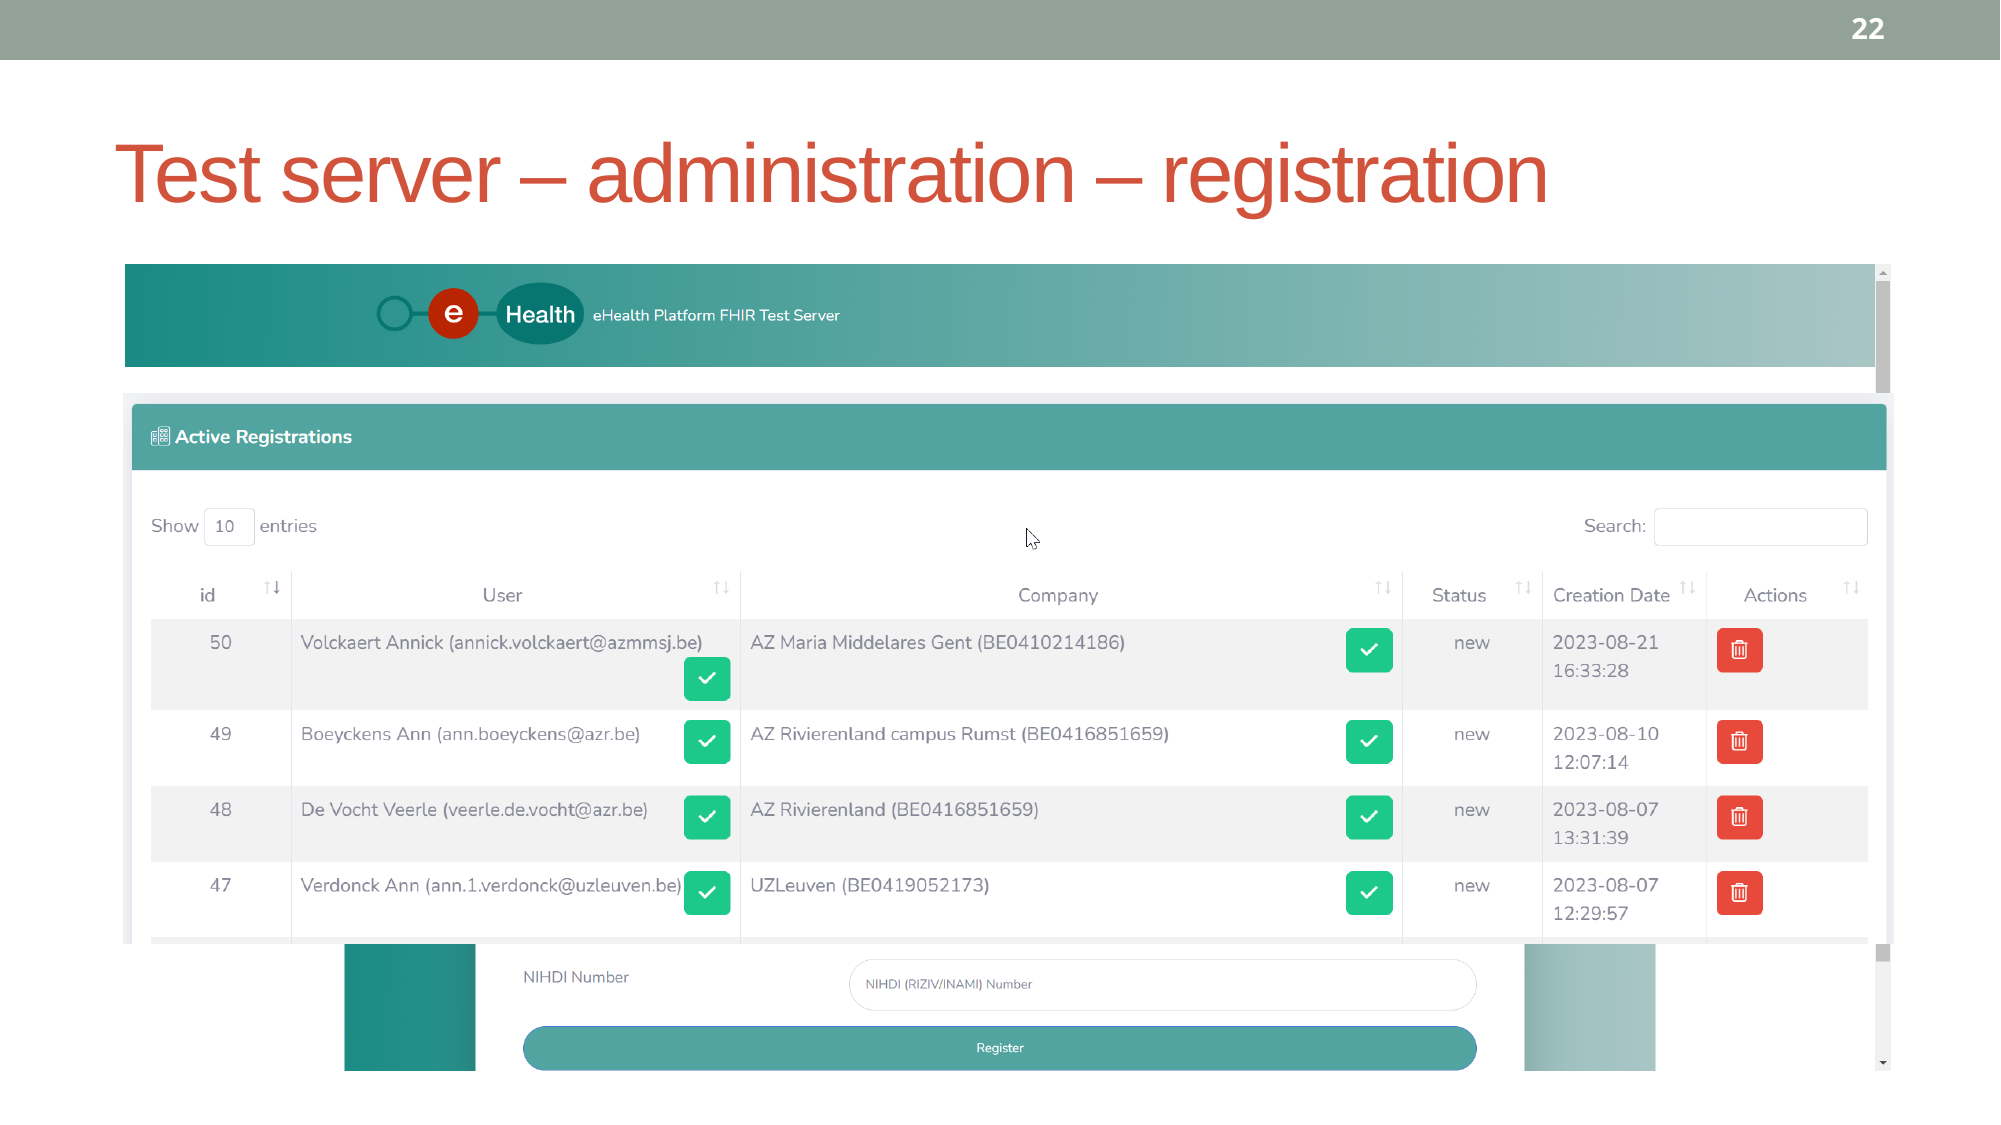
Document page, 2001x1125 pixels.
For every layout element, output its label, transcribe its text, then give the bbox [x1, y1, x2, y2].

text_box [324, 262, 2000, 1125]
slide_number 22 [1666, 3, 1900, 57]
picture [123, 264, 1894, 1071]
title Test server – administration – registration [99, 87, 1900, 250]
